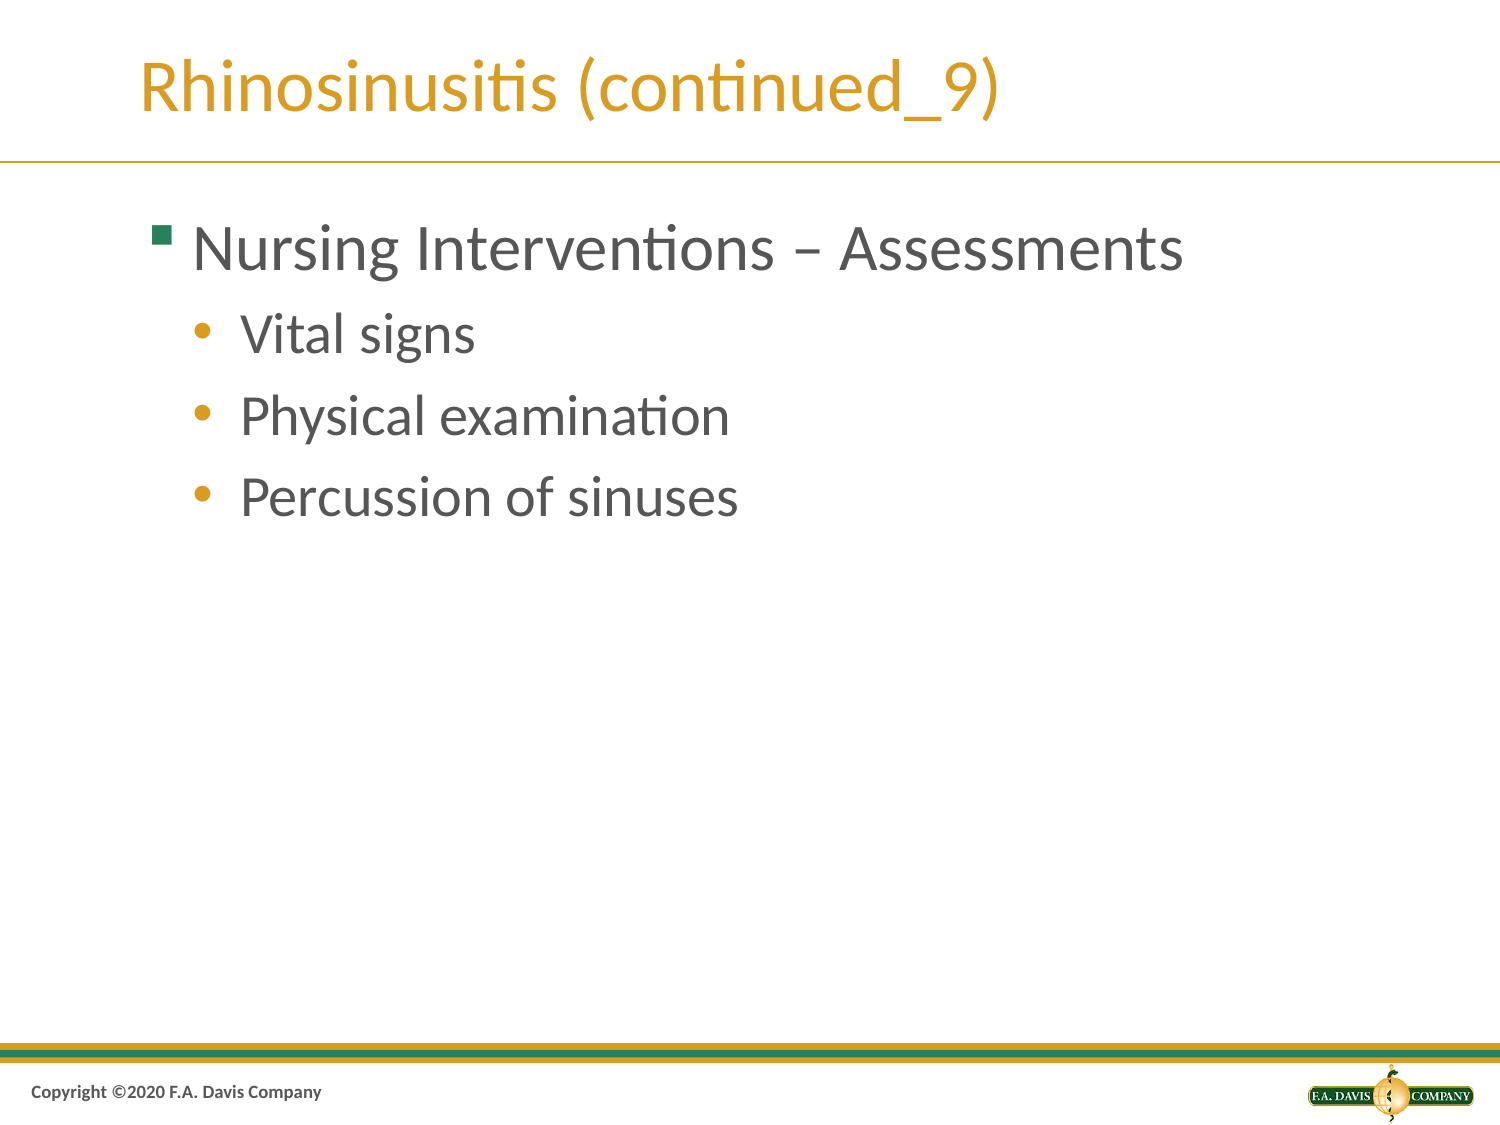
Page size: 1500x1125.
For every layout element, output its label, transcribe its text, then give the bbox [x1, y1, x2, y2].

picture [0, 1043, 1500, 1050]
picture [0, 1058, 1500, 1063]
picture [1308, 1064, 1474, 1124]
list Nursing Interventions – Assessments Vital signs Physical examination Percussion of sinuses [75, 196, 1425, 864]
title Rhinosinusitis (continued_9) [124, 38, 1475, 136]
